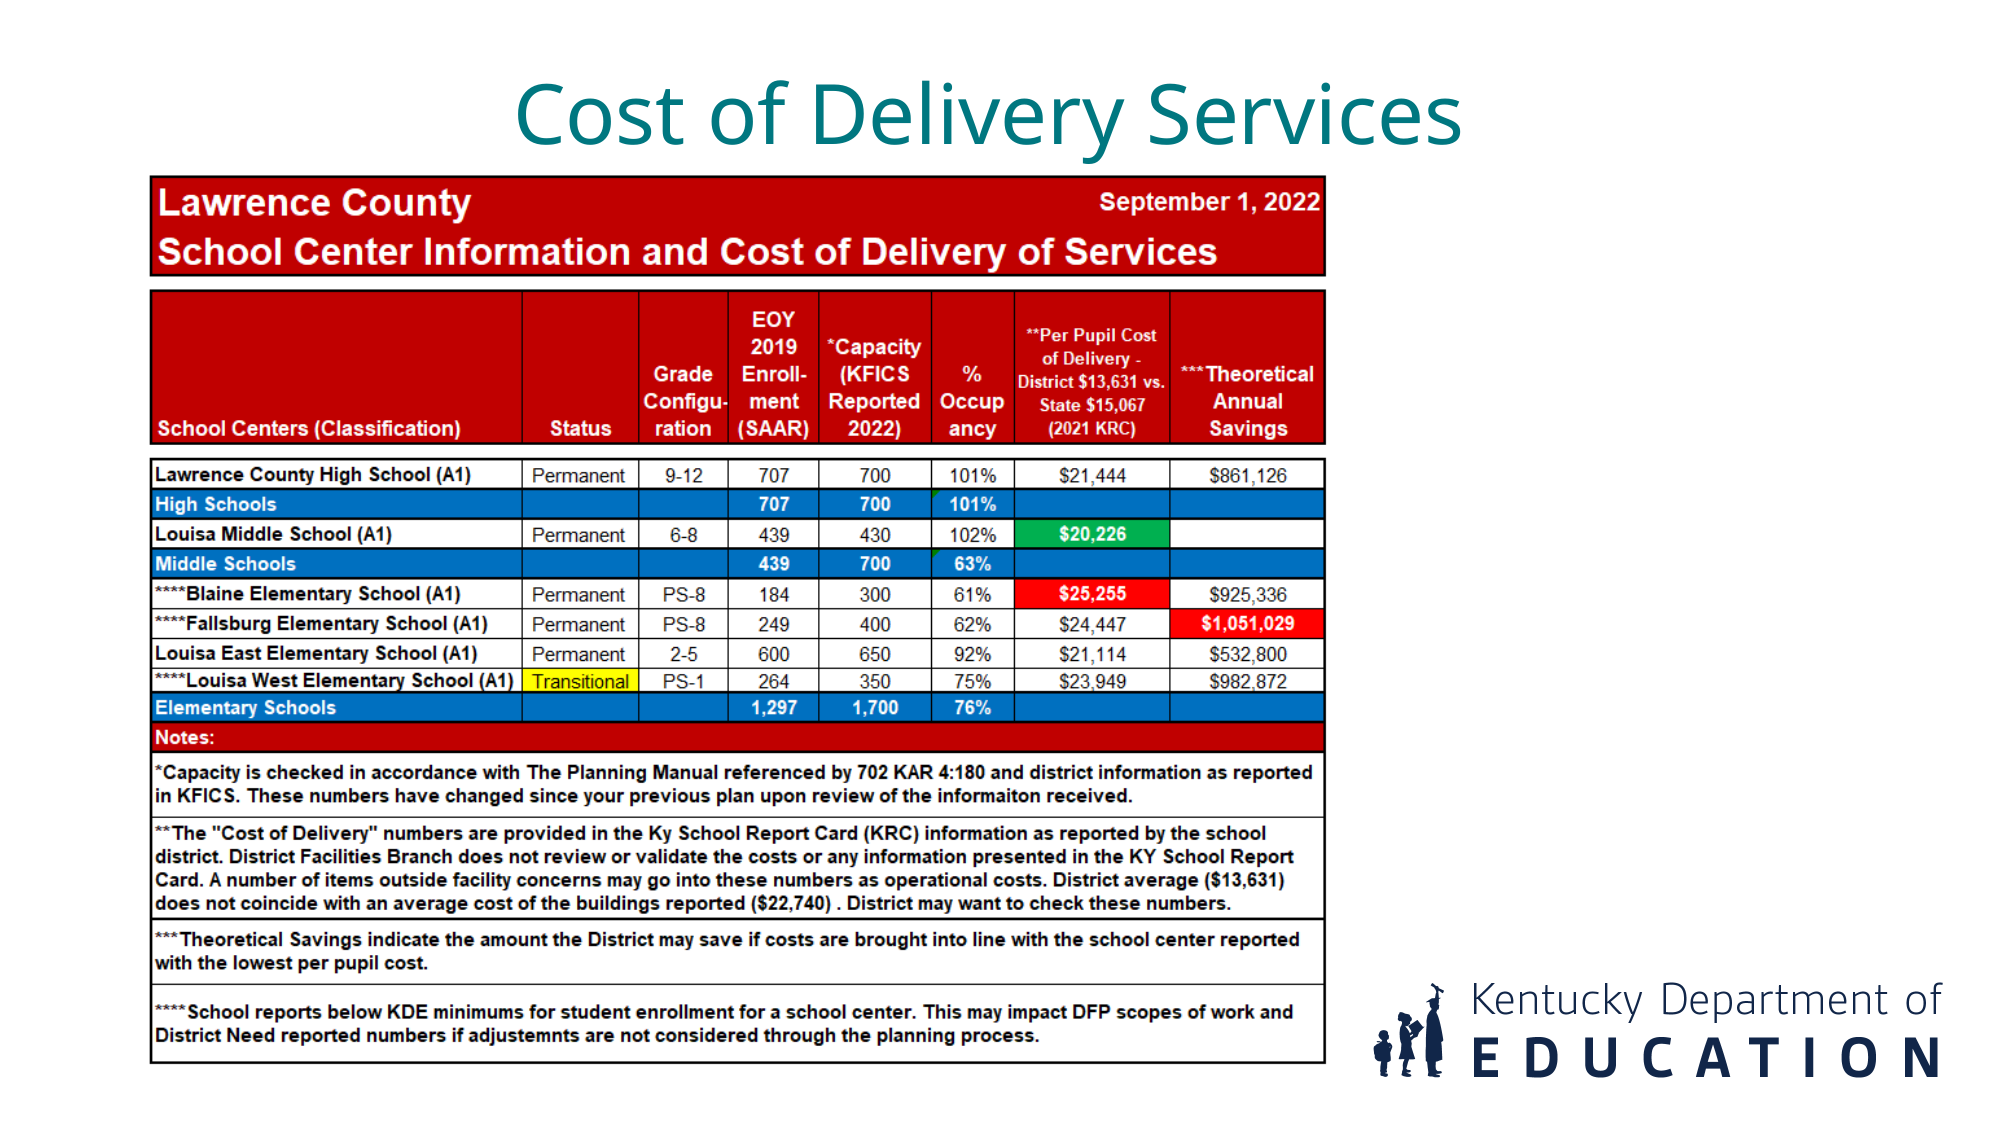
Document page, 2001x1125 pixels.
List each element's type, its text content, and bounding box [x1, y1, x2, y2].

picture [0, 0, 2001, 1125]
title Cost of Delivery Services [146, 64, 1853, 174]
